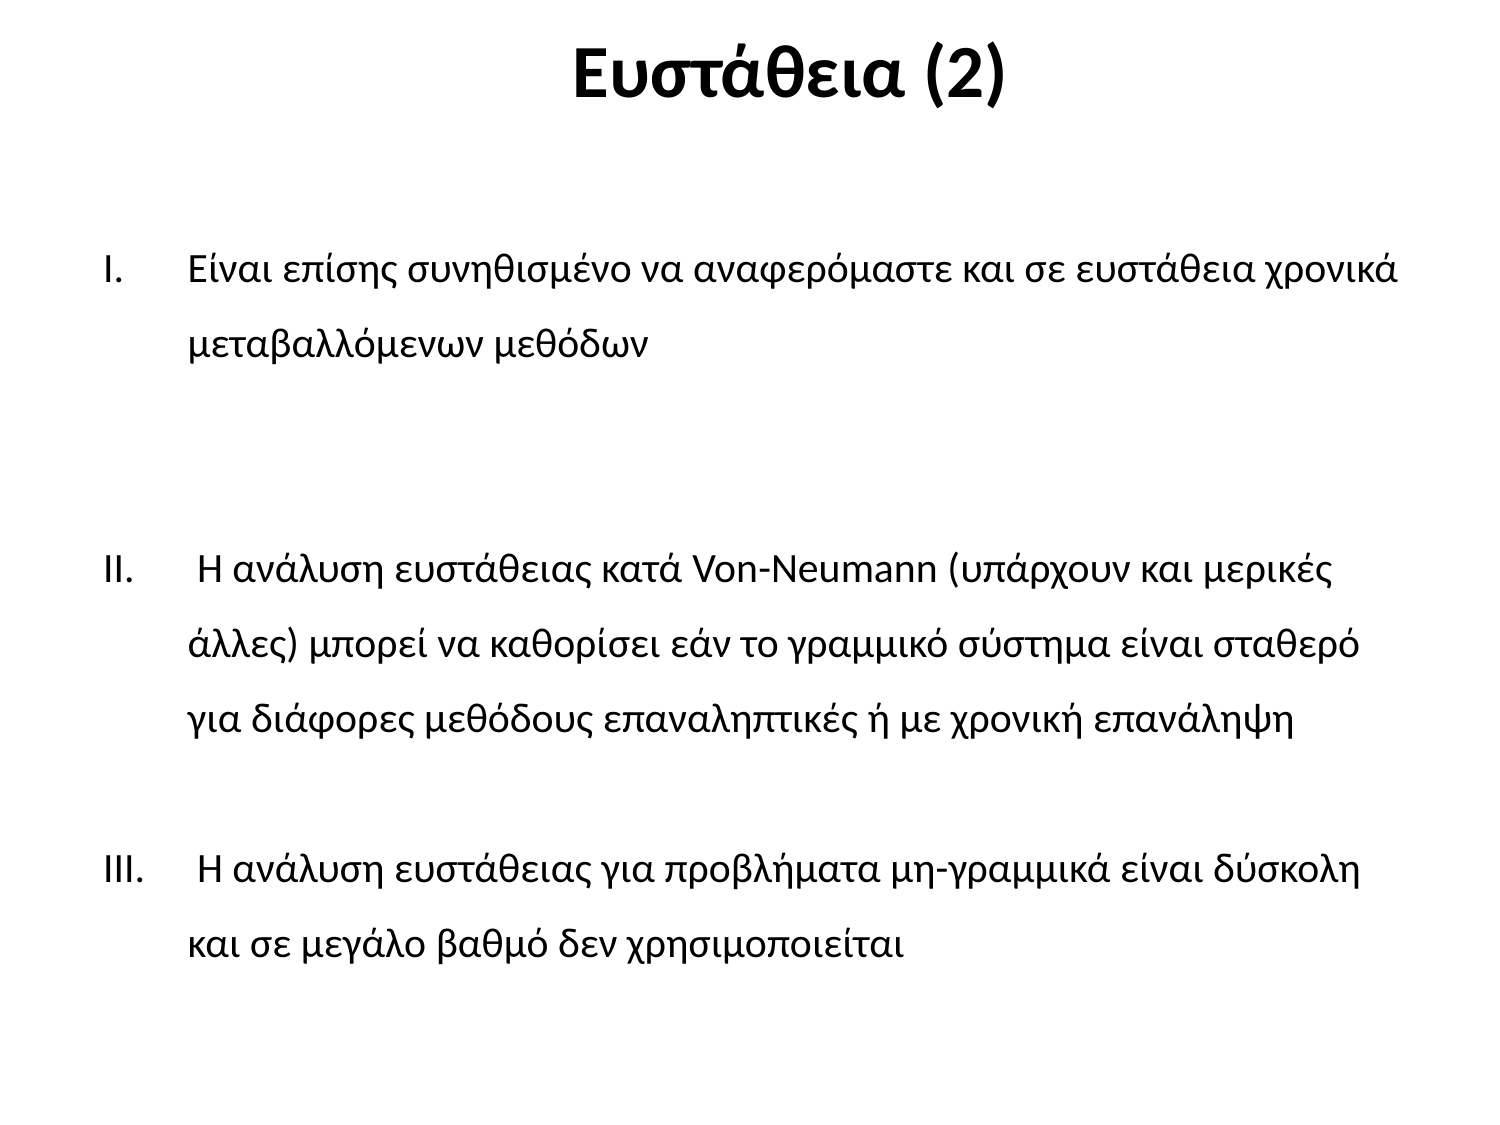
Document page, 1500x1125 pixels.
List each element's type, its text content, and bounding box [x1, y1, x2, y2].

text_box Είναι επίσης συνηθισμένο να αναφερόμαστε και σε ευστάθεια χρονικά μεταβαλλόμενων μεθόδων Η ανάλυση ευστάθειας κατά Von-Neumann (υπάρχουν και μερικές άλλες) μπορεί να καθορίσει εάν το γραμμικό σύστημα είναι σταθερό για διάφορες μεθόδους επαναληπτικές ή με χρονική επανάληψη Η ανάλυση ευστάθειας για προβλήματα μη-γραμμικά είναι δύσκολη και σε μεγάλο βαθμό δεν χρησιμοποιείται [88, 208, 1428, 973]
text_box Ευστάθεια (2) [558, 15, 1023, 165]
